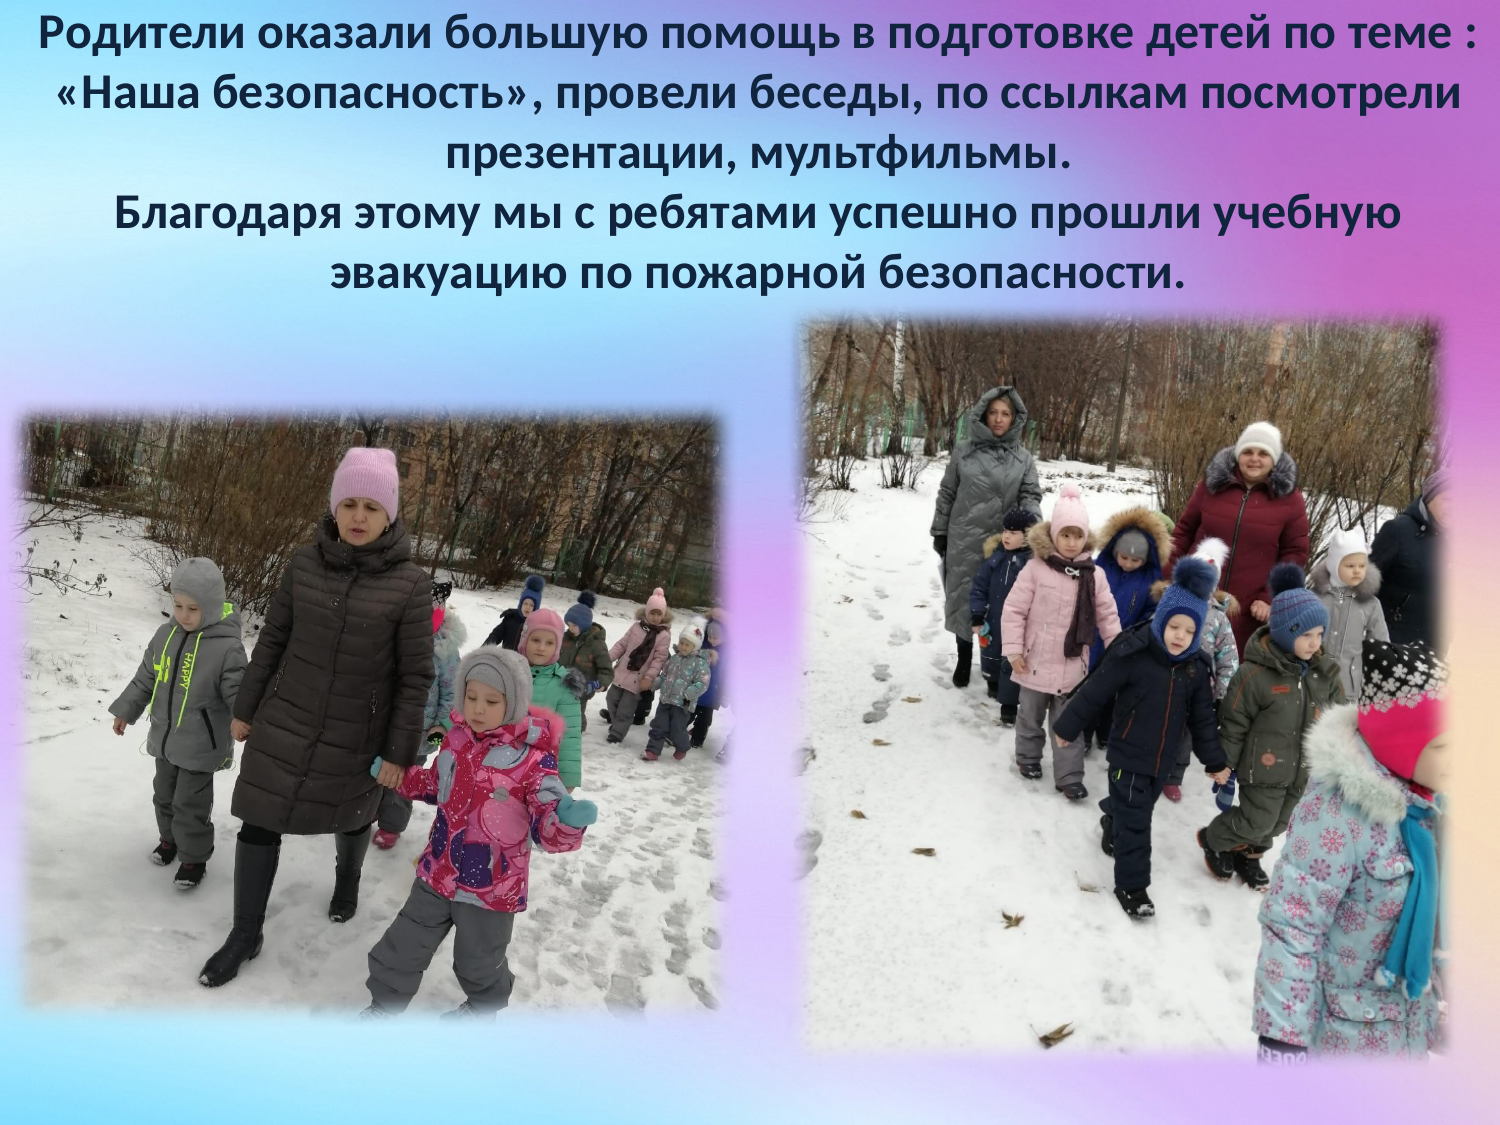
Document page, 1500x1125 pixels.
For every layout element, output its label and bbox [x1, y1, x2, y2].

picture [785, 302, 1458, 1072]
list [0, 0, 1500, 1125]
picture [4, 396, 739, 1028]
